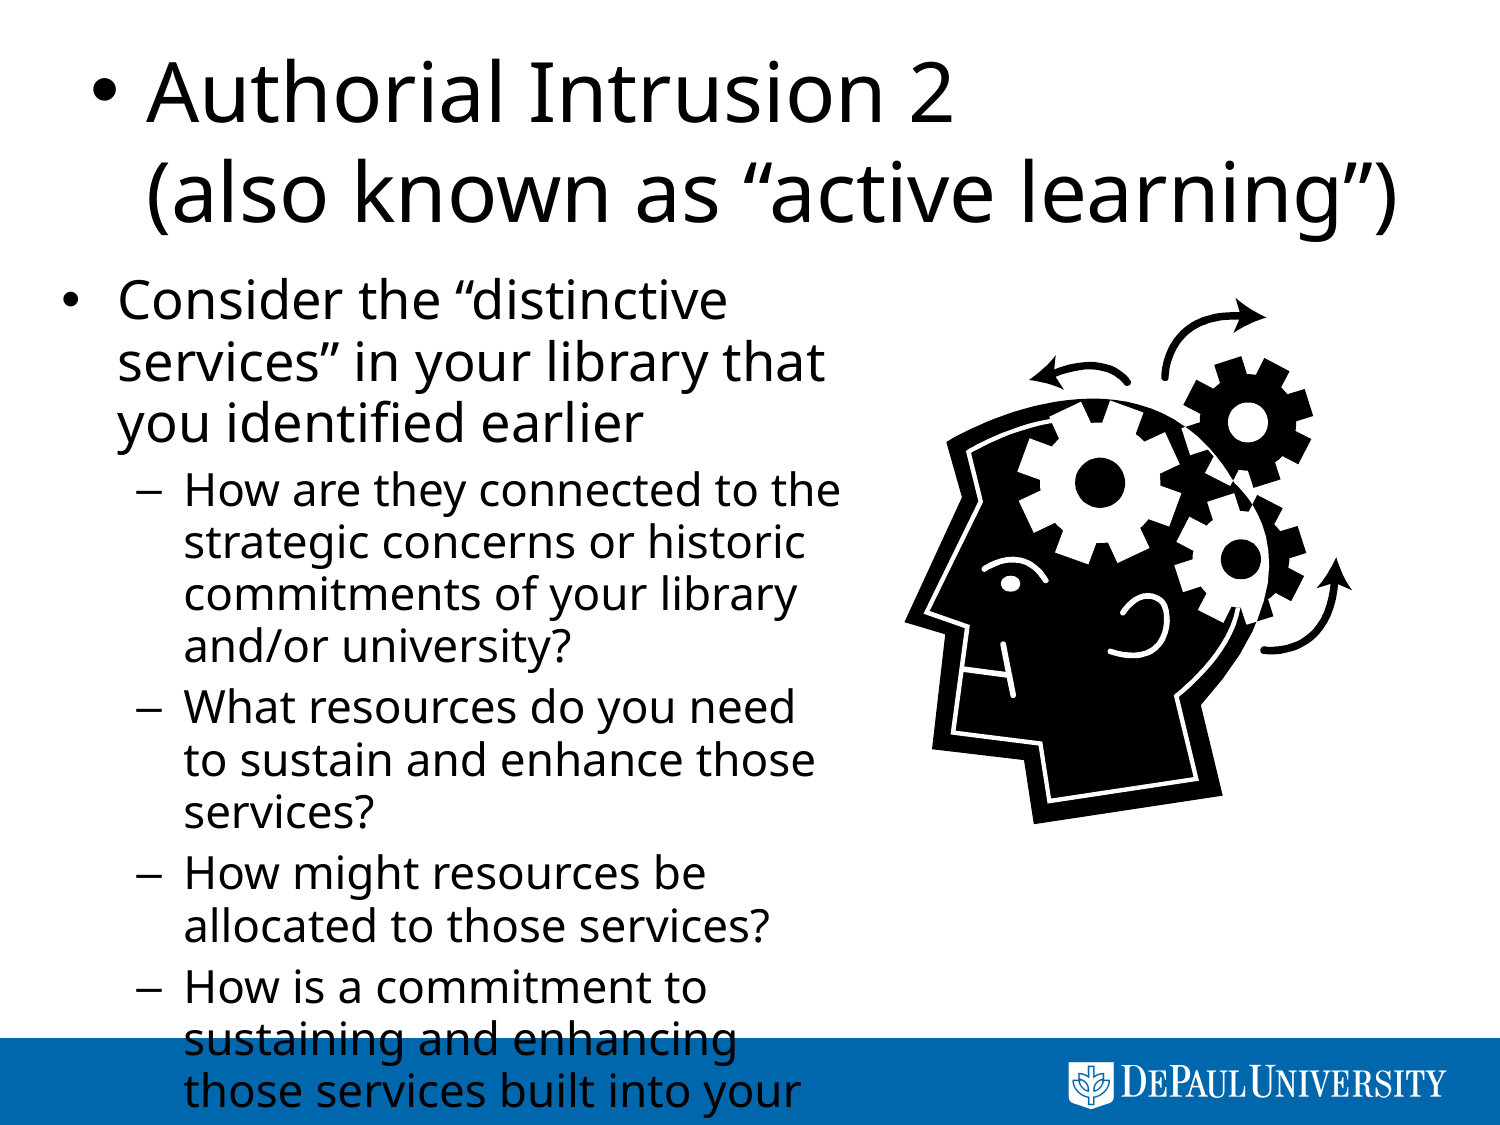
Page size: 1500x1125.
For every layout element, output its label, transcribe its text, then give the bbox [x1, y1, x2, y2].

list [904, 297, 1353, 825]
list Consider the “distinctive services” in your library that you identified earlier How are they connected to the strategic concerns or historic commitments of your library and/or university? What resources do you need to sustain and enhance those services? How might resources be allocated to those services? How is a commitment to sustaining and enhancing those services built into your strategic plan? [46, 262, 861, 1006]
title Authorial Intrusion 2 (also known as “active learning”) [74, 44, 1426, 233]
picture [0, 0, 1500, 1125]
